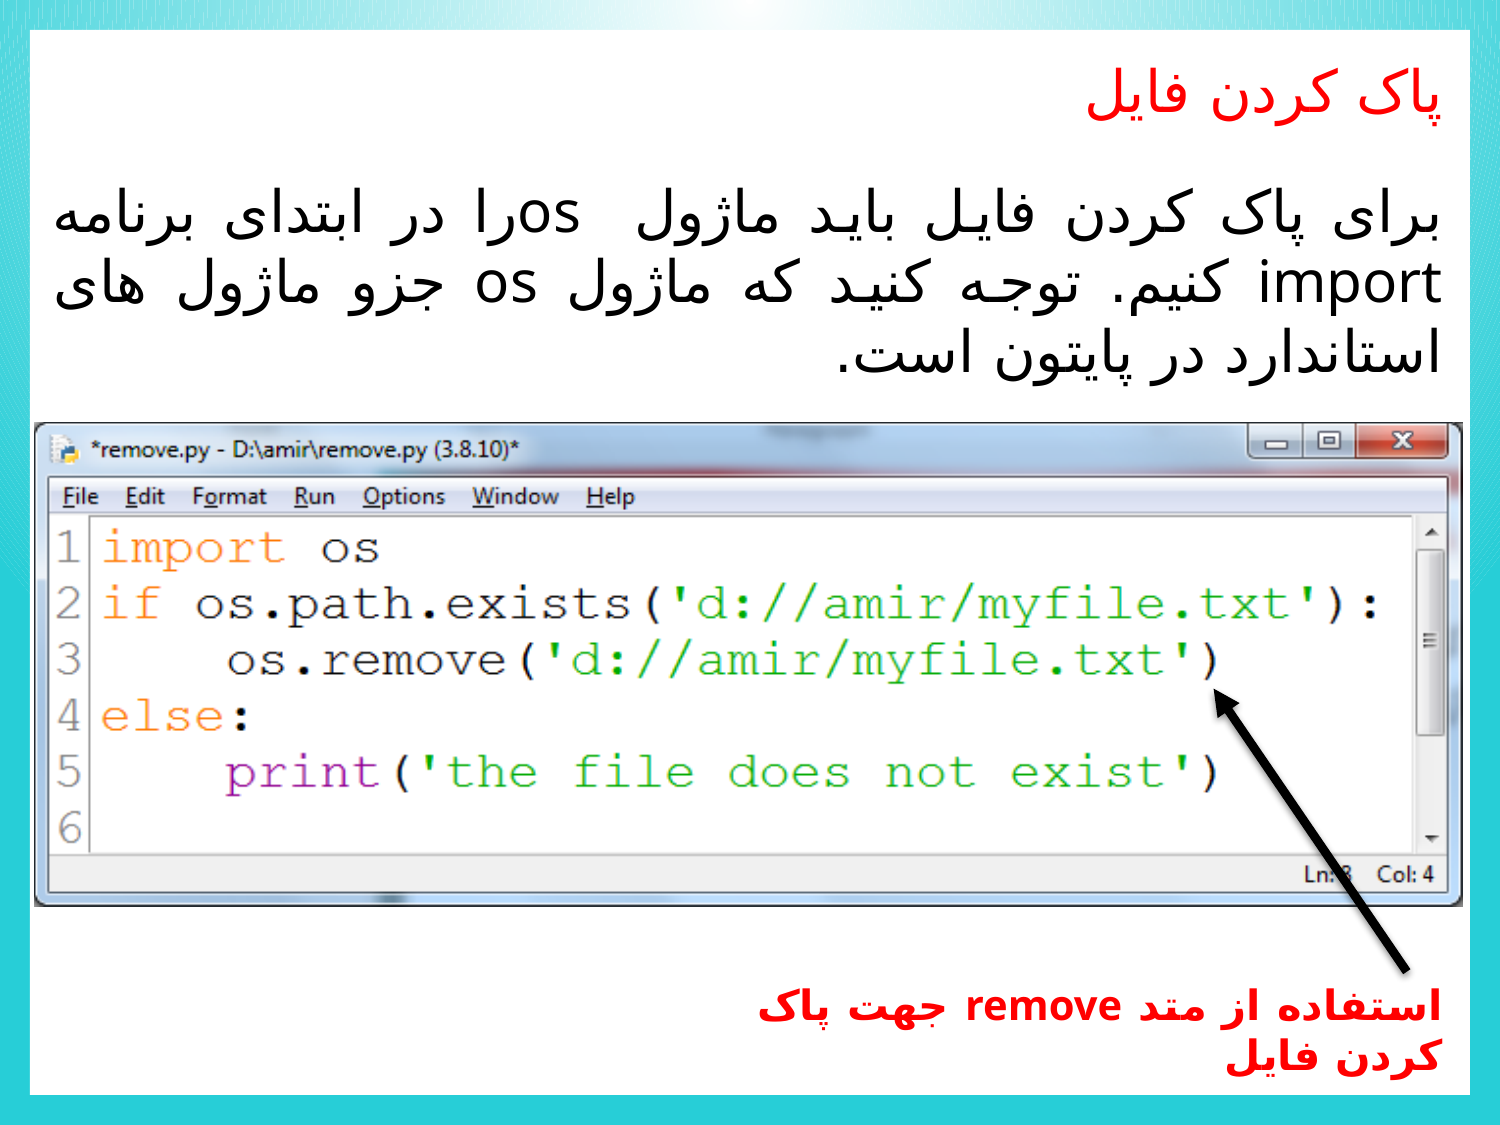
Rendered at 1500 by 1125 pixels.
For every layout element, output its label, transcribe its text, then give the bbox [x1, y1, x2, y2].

picture [33, 422, 1463, 907]
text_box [1213, 688, 1408, 972]
text_box استفاده از متد remove جهت پاک کردن فایل [740, 971, 1458, 1087]
text_box پاک کردن فایل برای پاک کردن فایل باید ماژول osرا در ابتدای برنامه import کنیم. توجه کنید که ماژول os جزو ماژول های استاندارد در پایتون است. [29, 47, 1458, 392]
